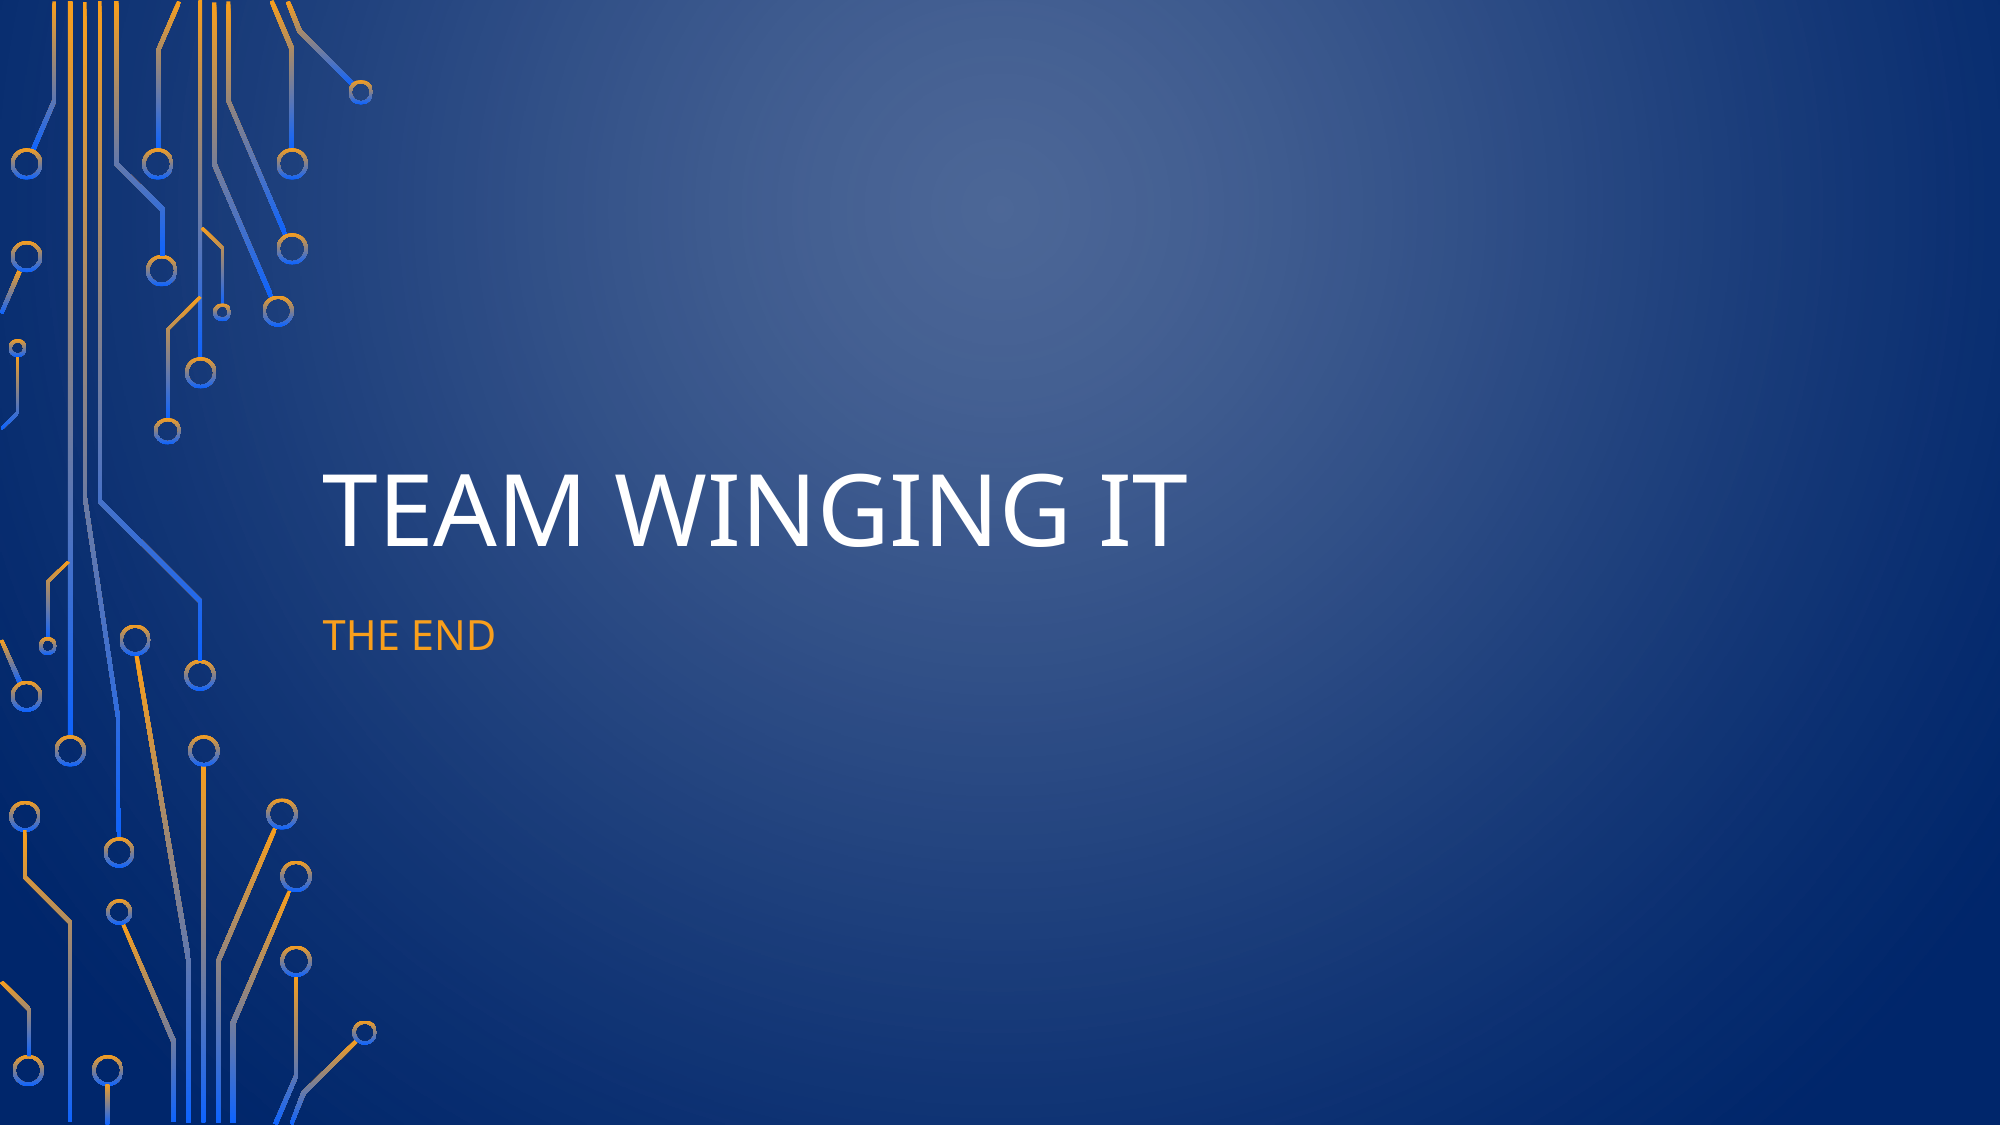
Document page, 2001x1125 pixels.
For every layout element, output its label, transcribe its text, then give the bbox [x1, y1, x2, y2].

title Team winging it [307, 184, 1750, 576]
subtitle The end [307, 590, 1750, 863]
